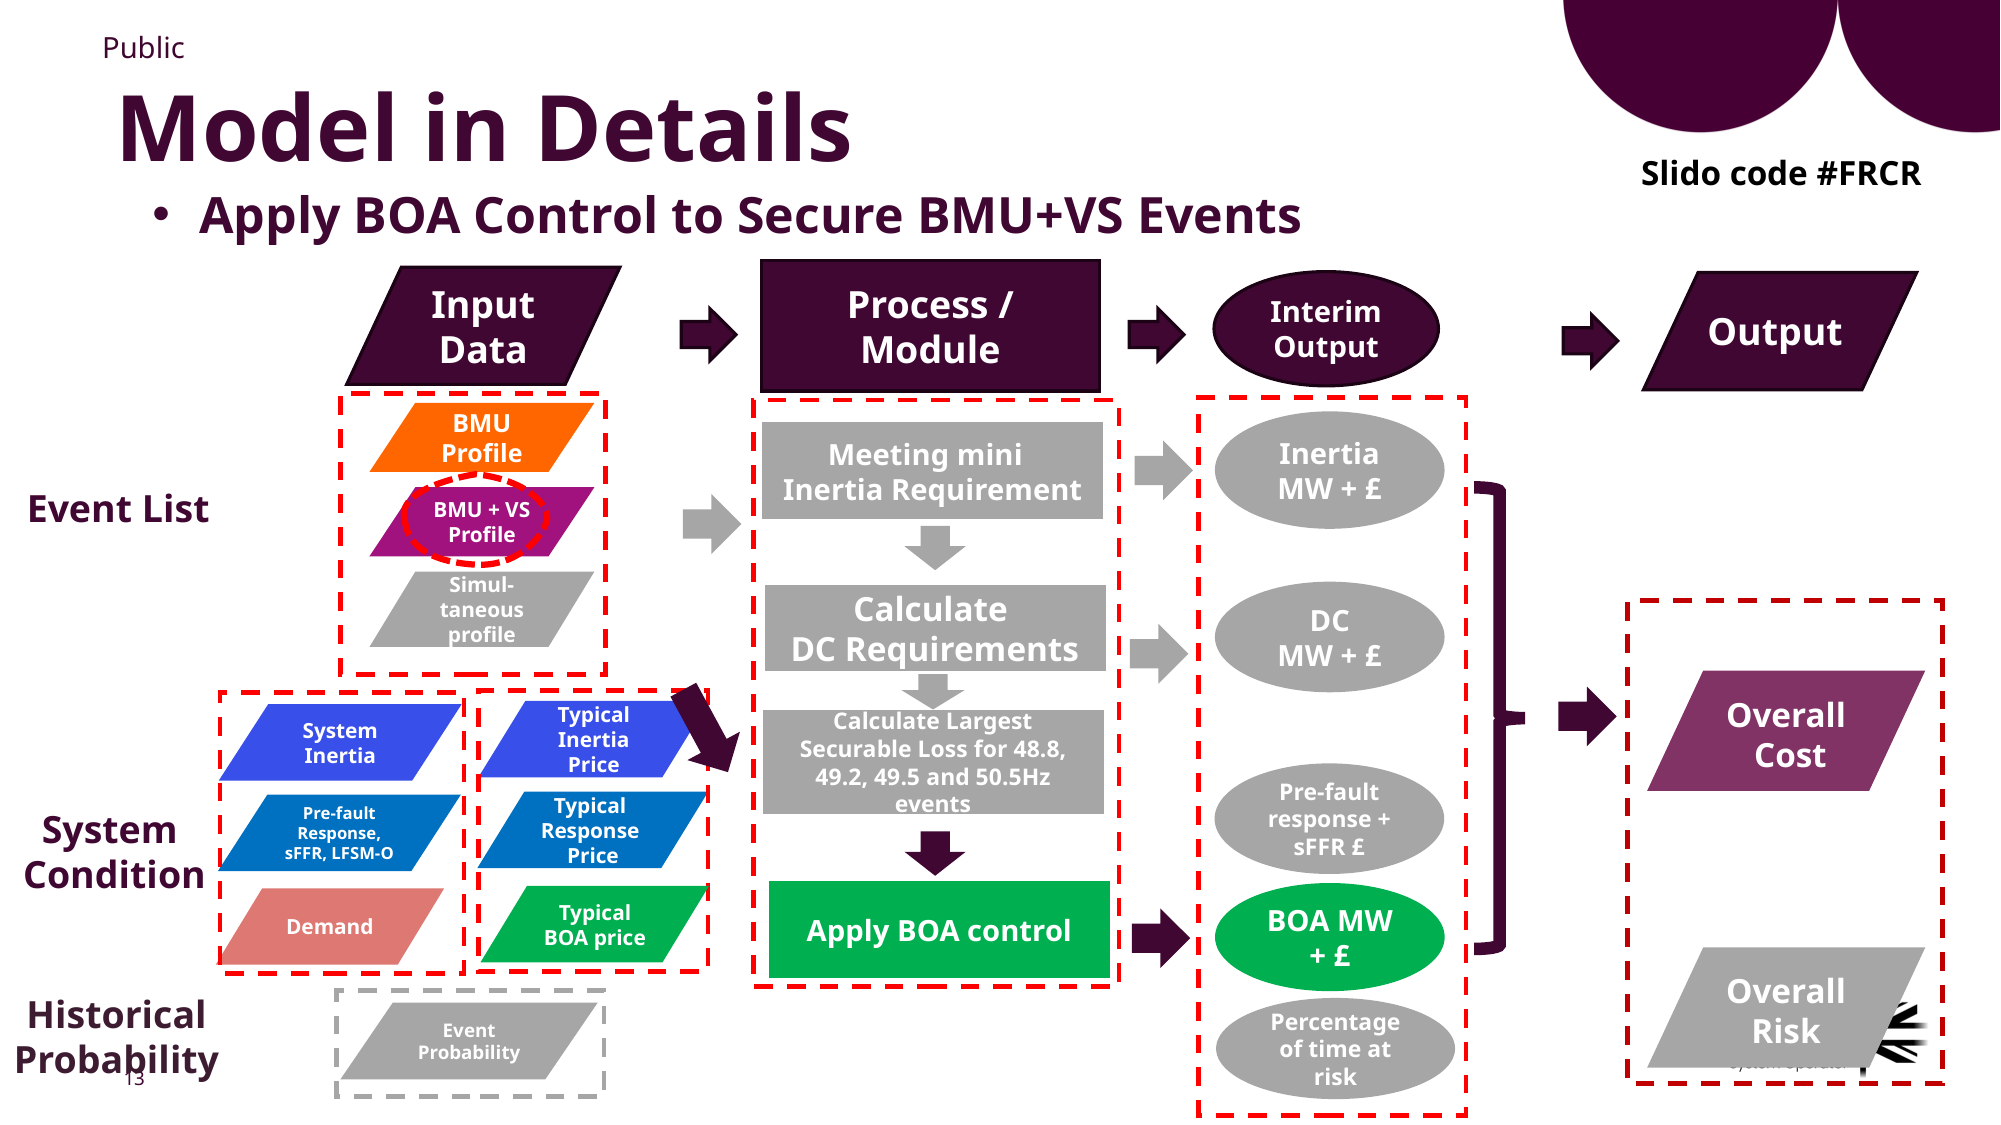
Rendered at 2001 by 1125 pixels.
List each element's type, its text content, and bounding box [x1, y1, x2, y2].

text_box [346, 260, 1918, 392]
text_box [0, 392, 1943, 1117]
text_box Slido code #FRCR [1626, 148, 2000, 203]
text_box Apply BOA Control to Secure BMU+VS Events [137, 175, 1318, 251]
picture [0, 0, 2000, 1125]
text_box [683, 412, 1444, 873]
text_box Model in Details [100, 61, 1826, 188]
